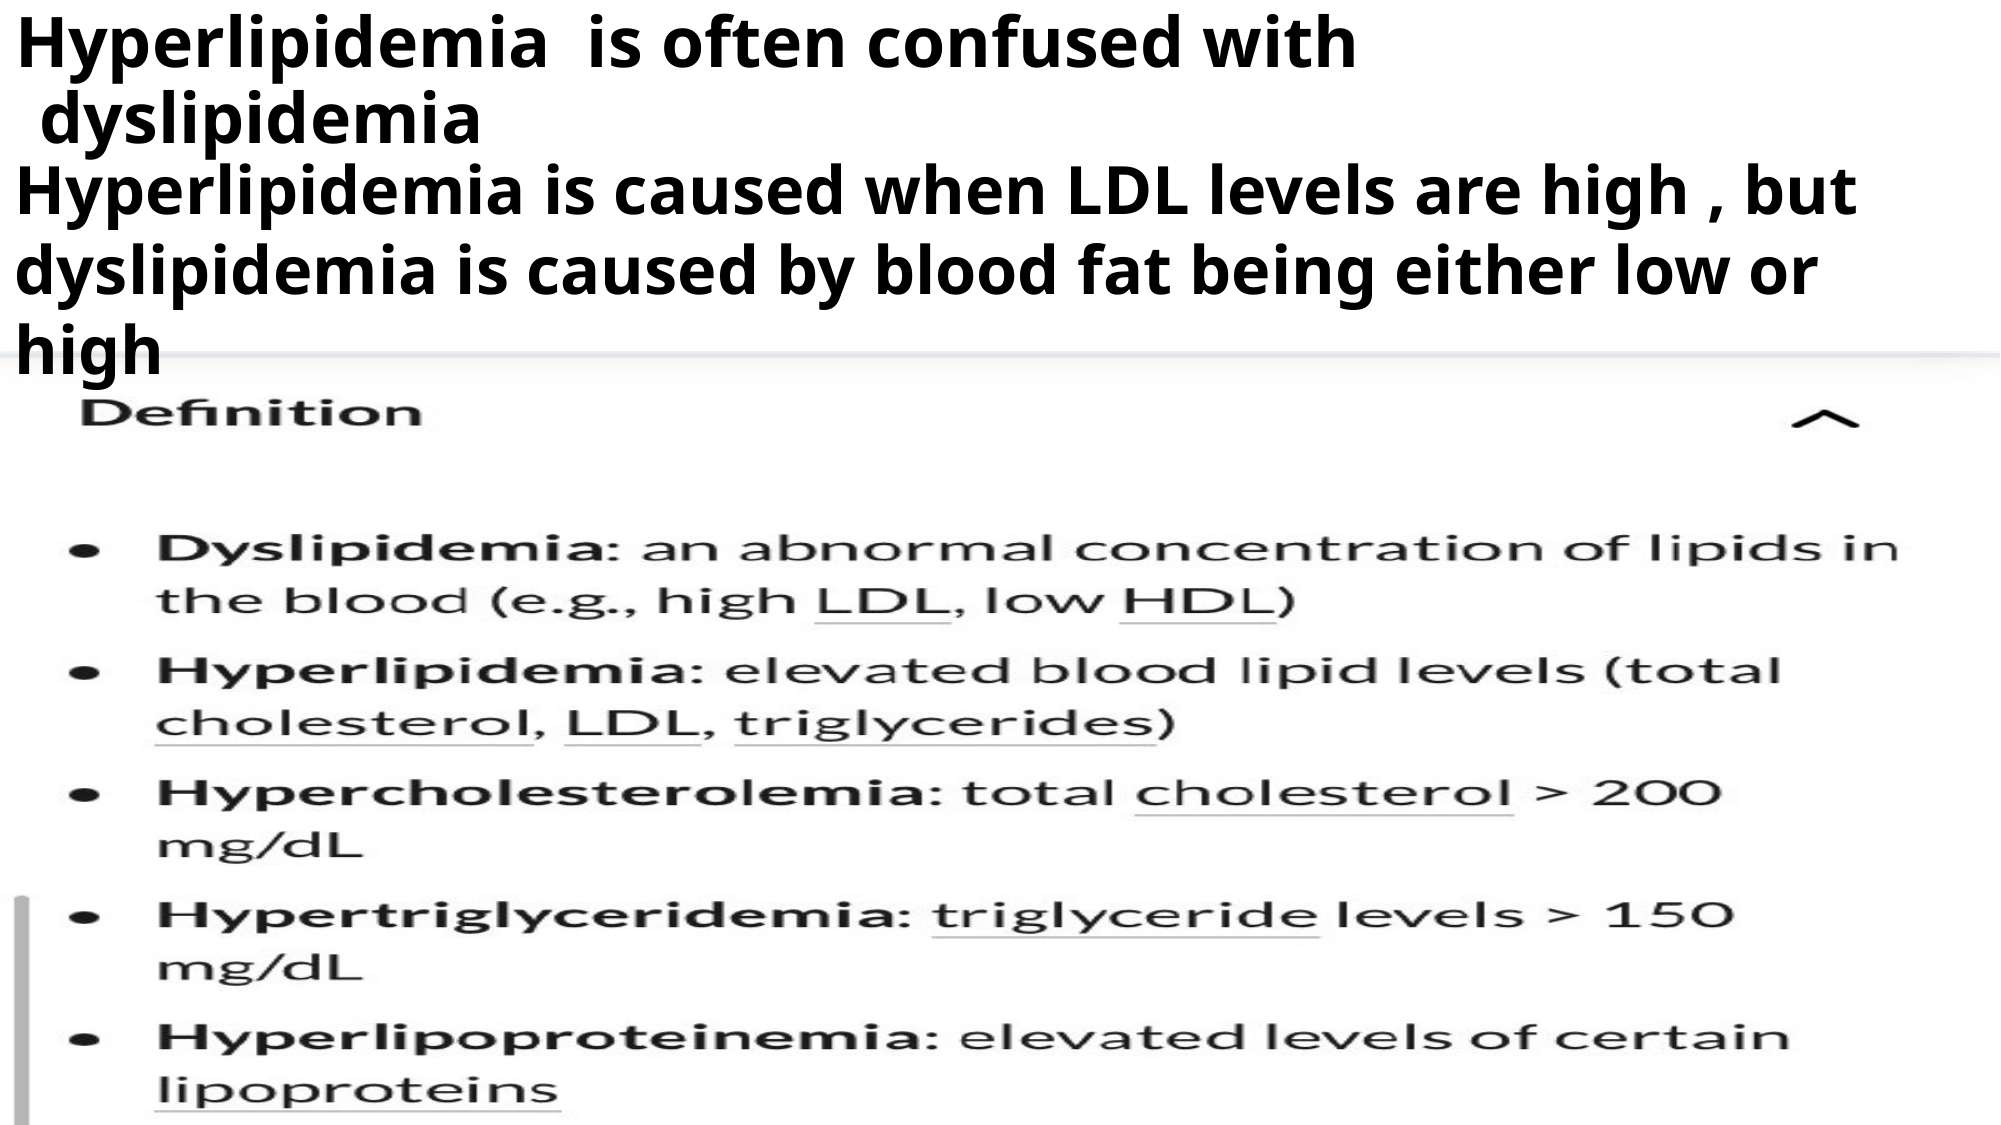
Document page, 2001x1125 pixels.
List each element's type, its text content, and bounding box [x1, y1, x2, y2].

title Hyperlipidemia is often confused with dyslipidemia [0, 0, 1610, 140]
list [0, 351, 2000, 1125]
text_box Hyperlipidemia is caused when LDL levels are high , but dyslipidemia is caused by blood fat being either low or high [0, 140, 1891, 351]
